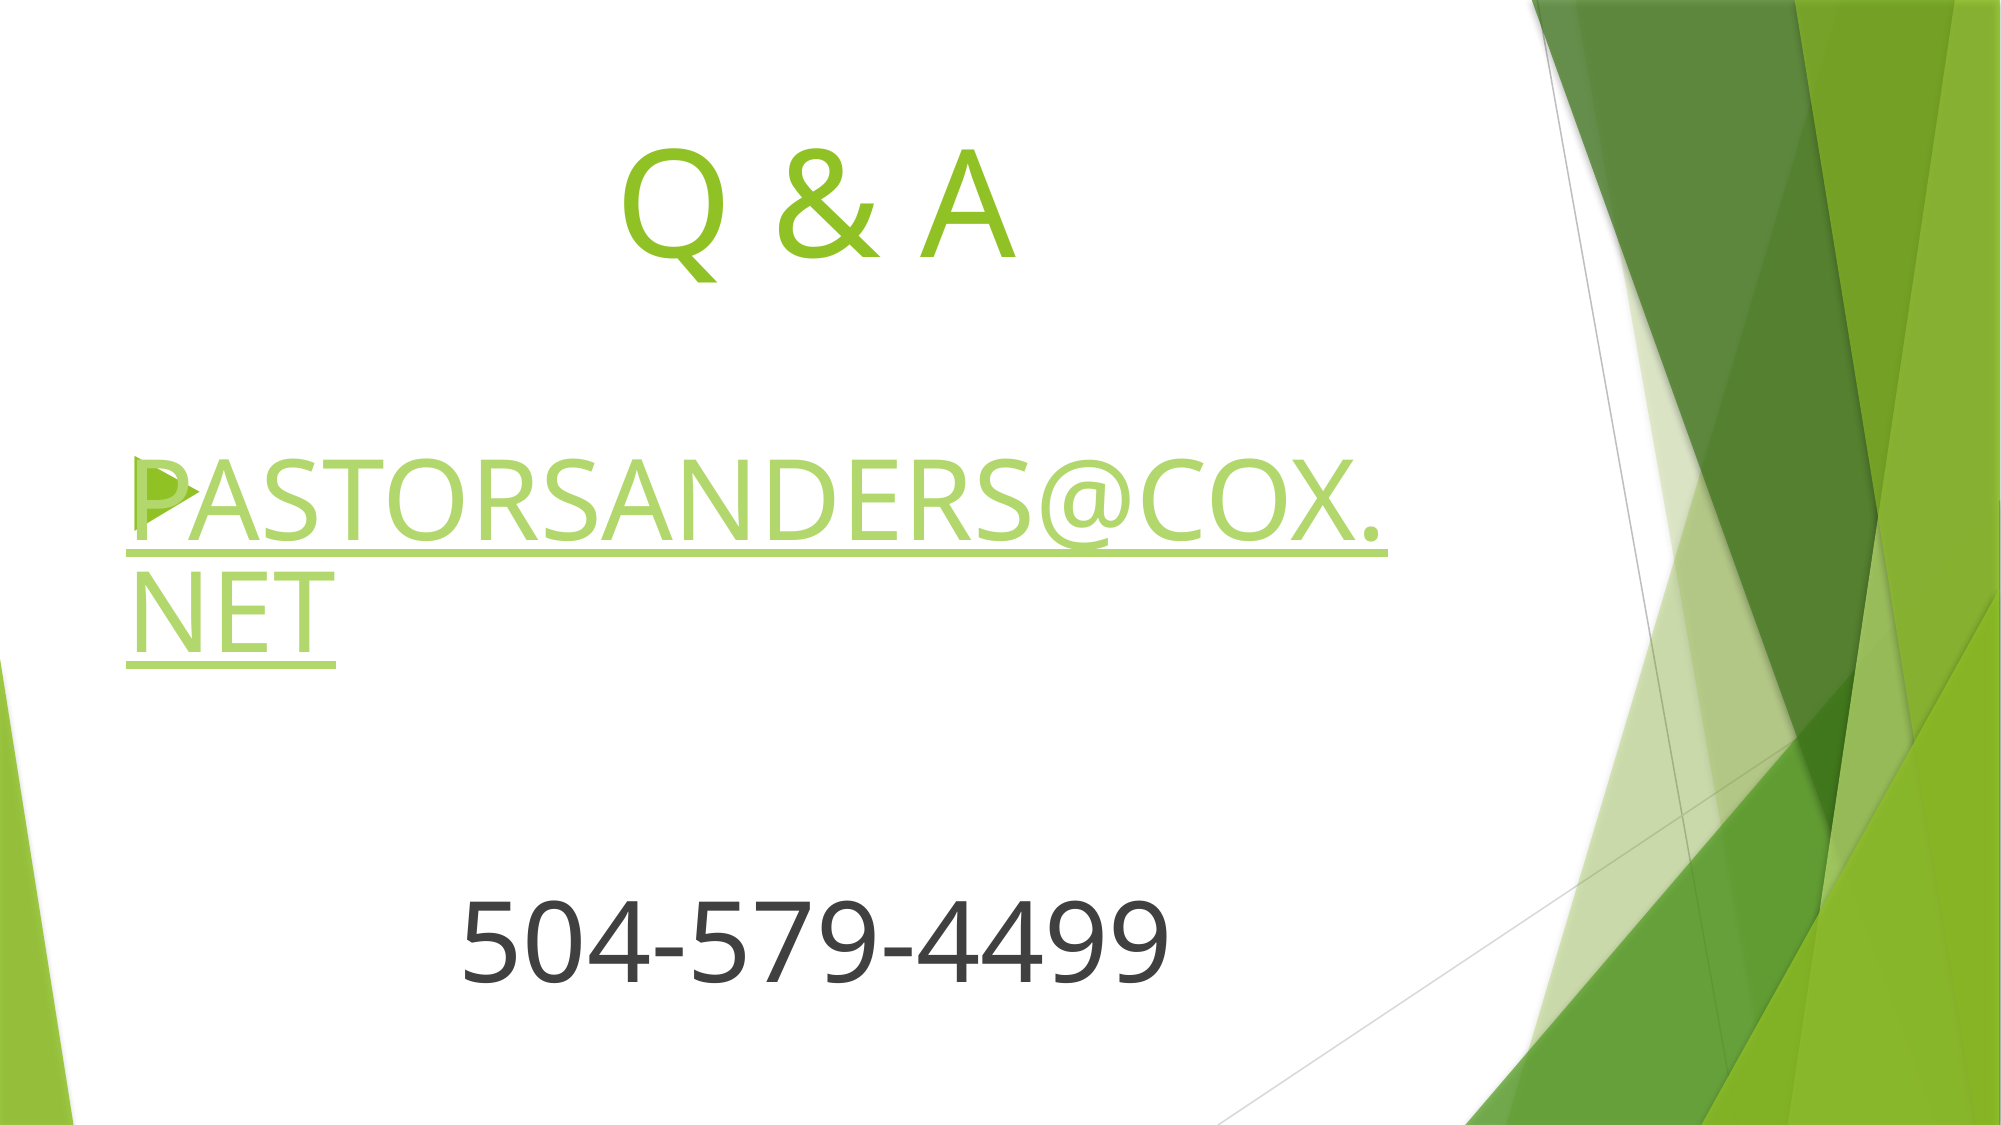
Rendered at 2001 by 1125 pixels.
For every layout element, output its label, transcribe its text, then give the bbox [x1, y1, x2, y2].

list PASTORSANDERS@COX.NET 504-579-4499 [111, 354, 1522, 992]
title Q & A [111, 99, 1522, 317]
